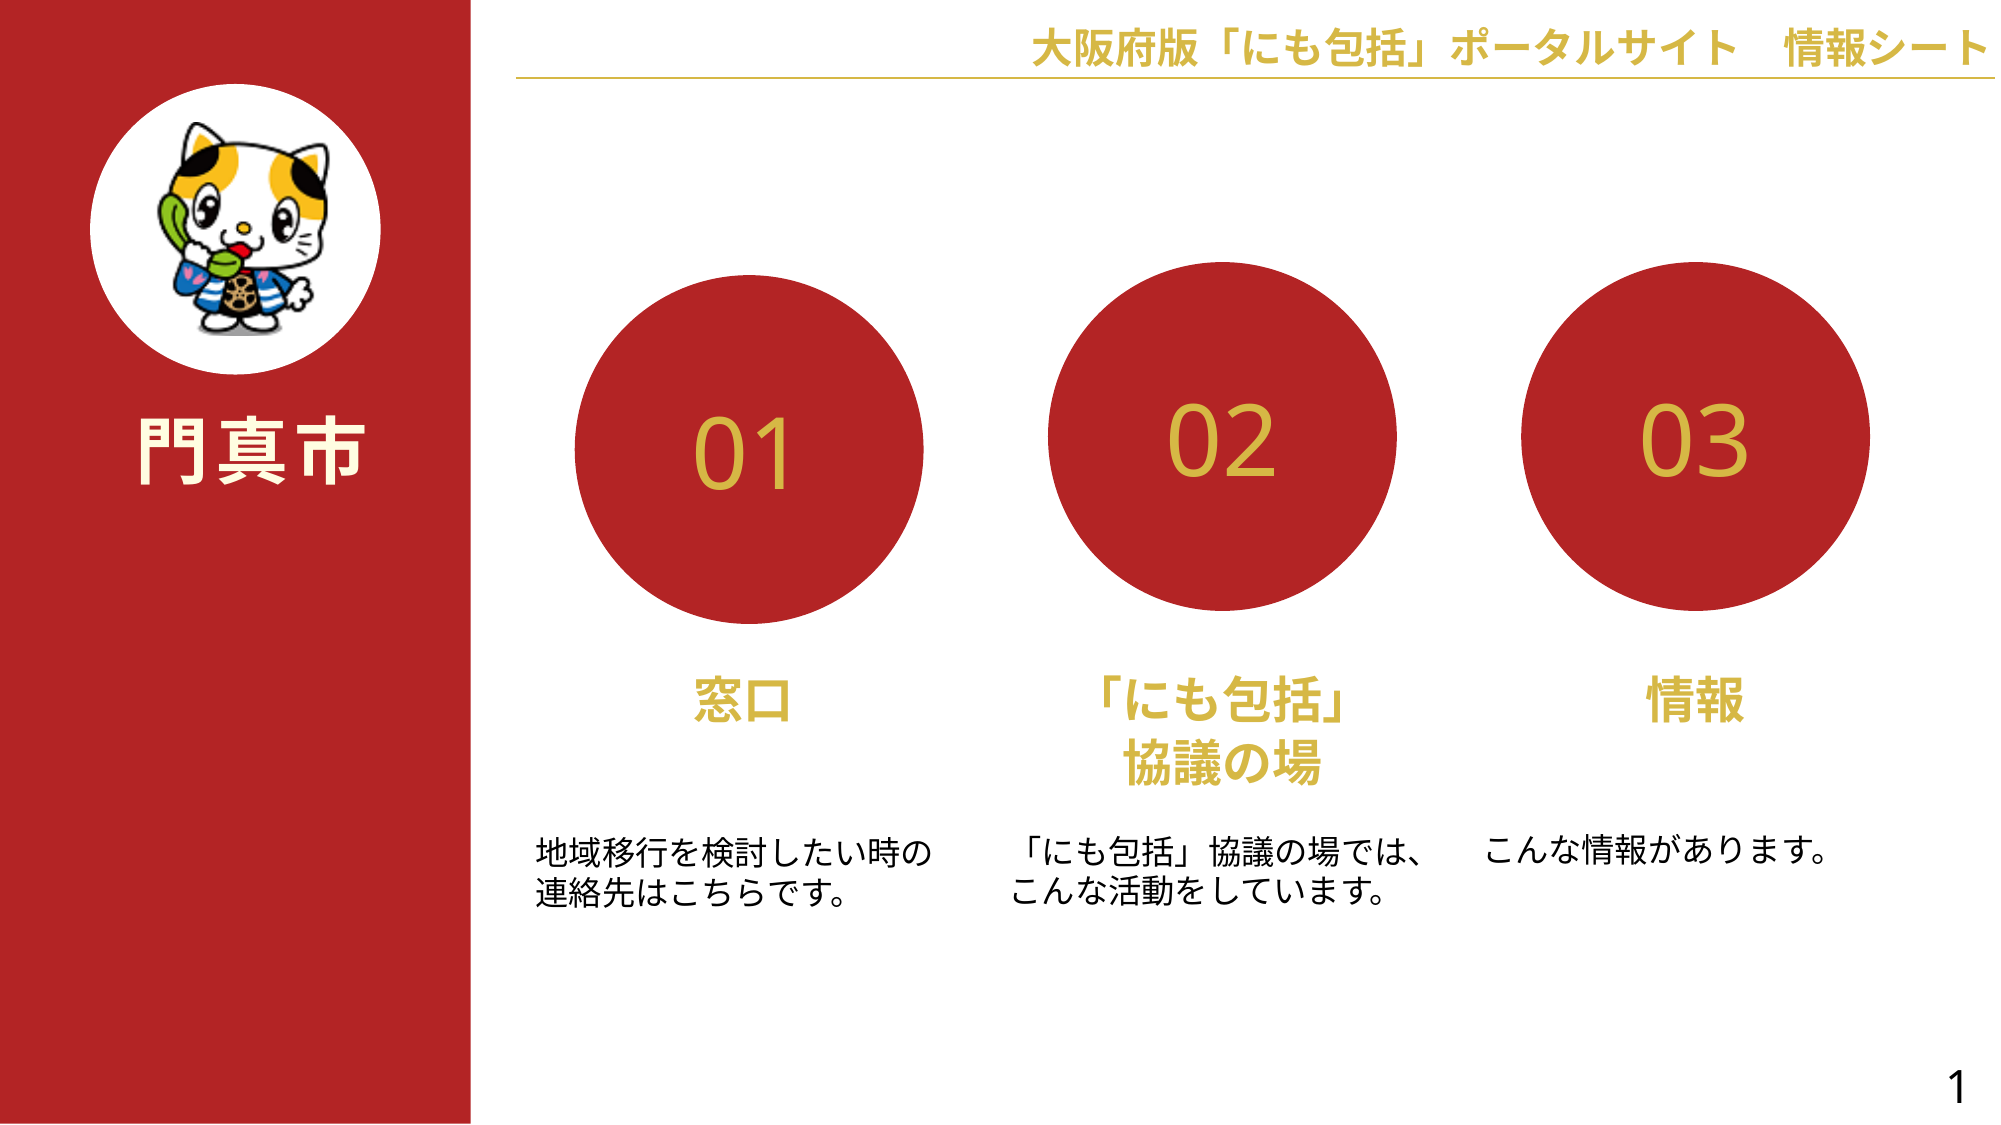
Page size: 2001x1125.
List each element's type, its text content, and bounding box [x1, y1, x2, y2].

text_box 「にも包括」協議の場では、こんな活動をしています。 [993, 823, 1451, 998]
picture [141, 122, 332, 337]
text_box 情報 [1496, 658, 1895, 810]
text_box 窓口 [515, 658, 972, 810]
text_box こんな情報があります。 [1467, 821, 1925, 997]
text_box [144, 345, 327, 377]
text_box 02 [1045, 259, 1399, 614]
text_box [0, 0, 473, 1125]
text_box 03 [1519, 259, 1873, 614]
text_box 門真市 [53, 397, 451, 502]
text_box [88, 81, 383, 339]
text_box 大阪府版「にも包括」ポータルサイト 情報シート [574, 13, 2000, 80]
text_box 01 [572, 273, 926, 627]
text_box 地域移行を検討したい時の連絡先はこちらです。 [520, 824, 978, 1000]
text_box 「にも包括」 協議の場 [979, 658, 1465, 810]
